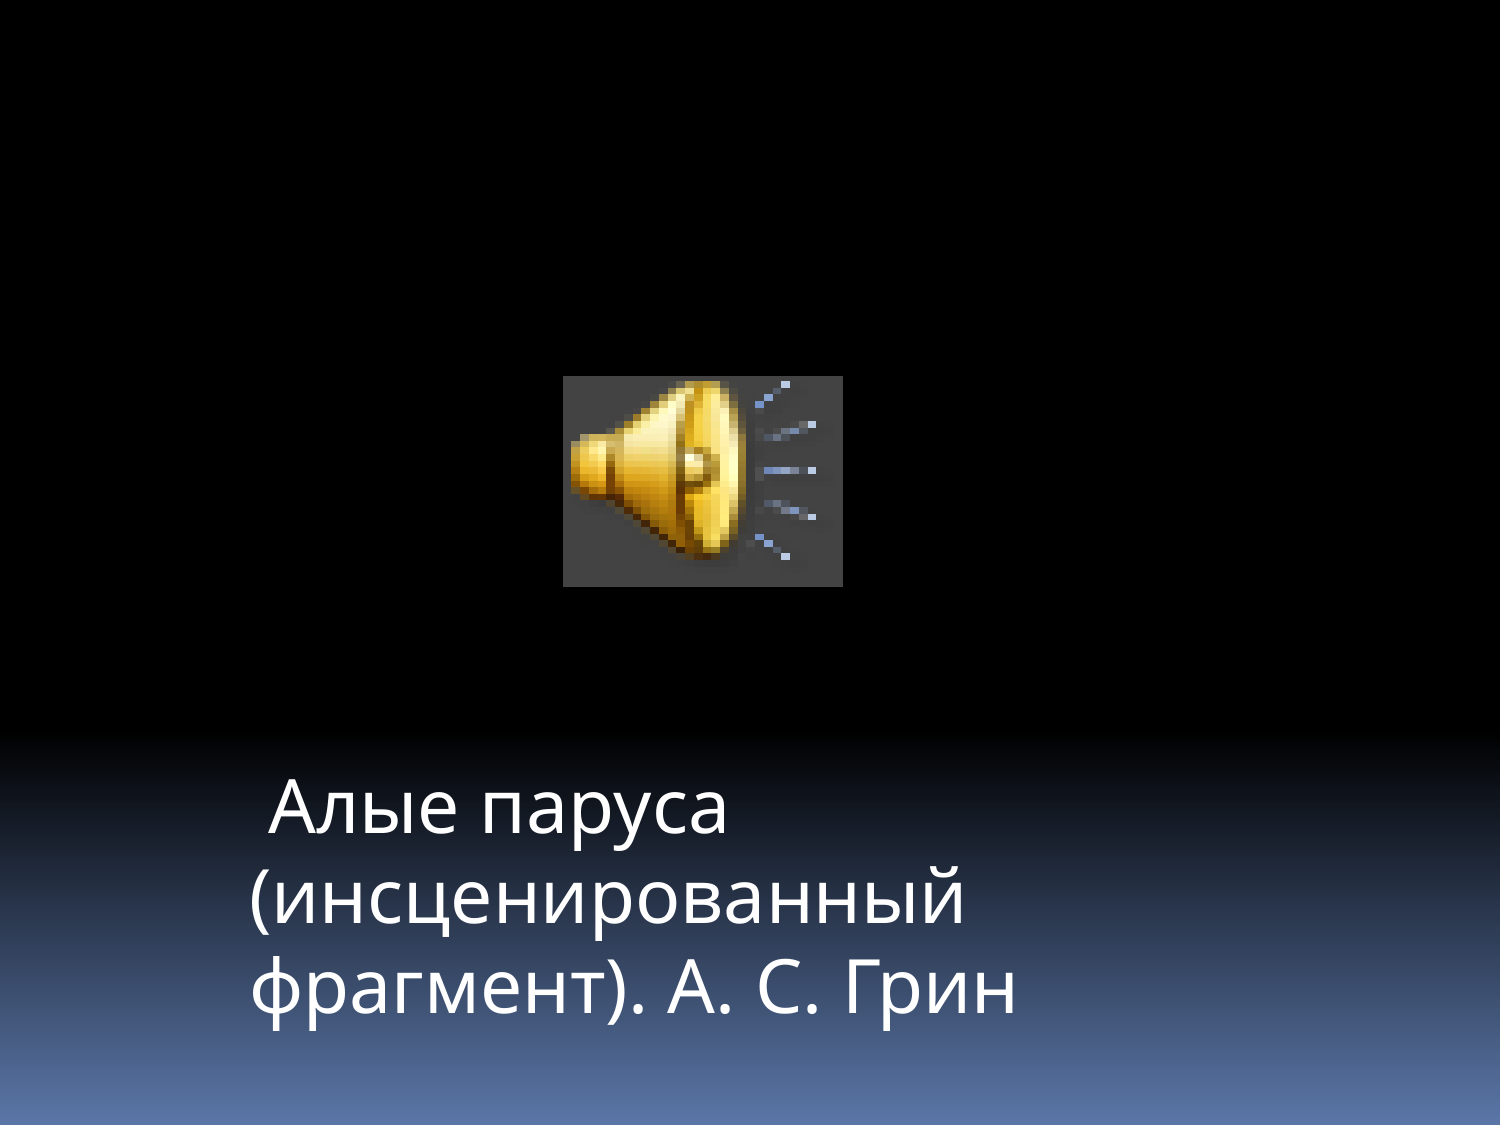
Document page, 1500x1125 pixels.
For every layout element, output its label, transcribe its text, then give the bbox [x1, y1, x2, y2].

picture [562, 374, 845, 588]
text_box Алые паруса (инсценированный фрагмент). А. С. Грин [234, 751, 1266, 1036]
